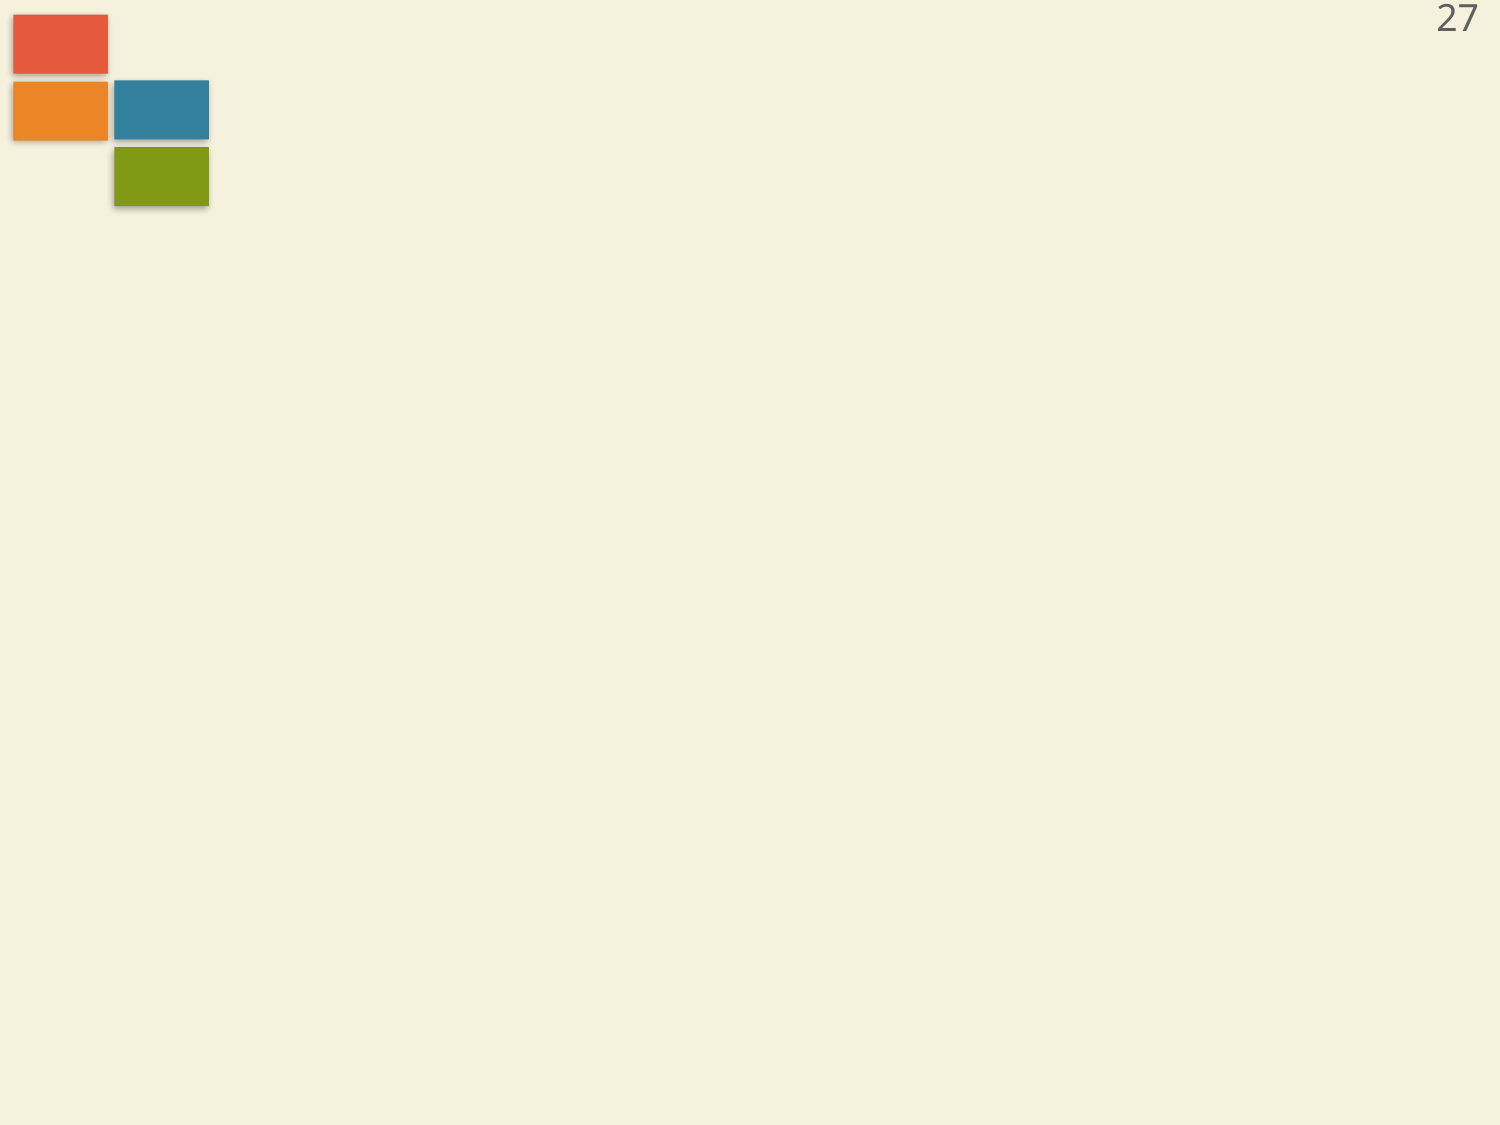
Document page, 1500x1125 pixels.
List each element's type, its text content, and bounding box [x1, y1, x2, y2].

slide_number 27 [1402, 0, 1500, 43]
